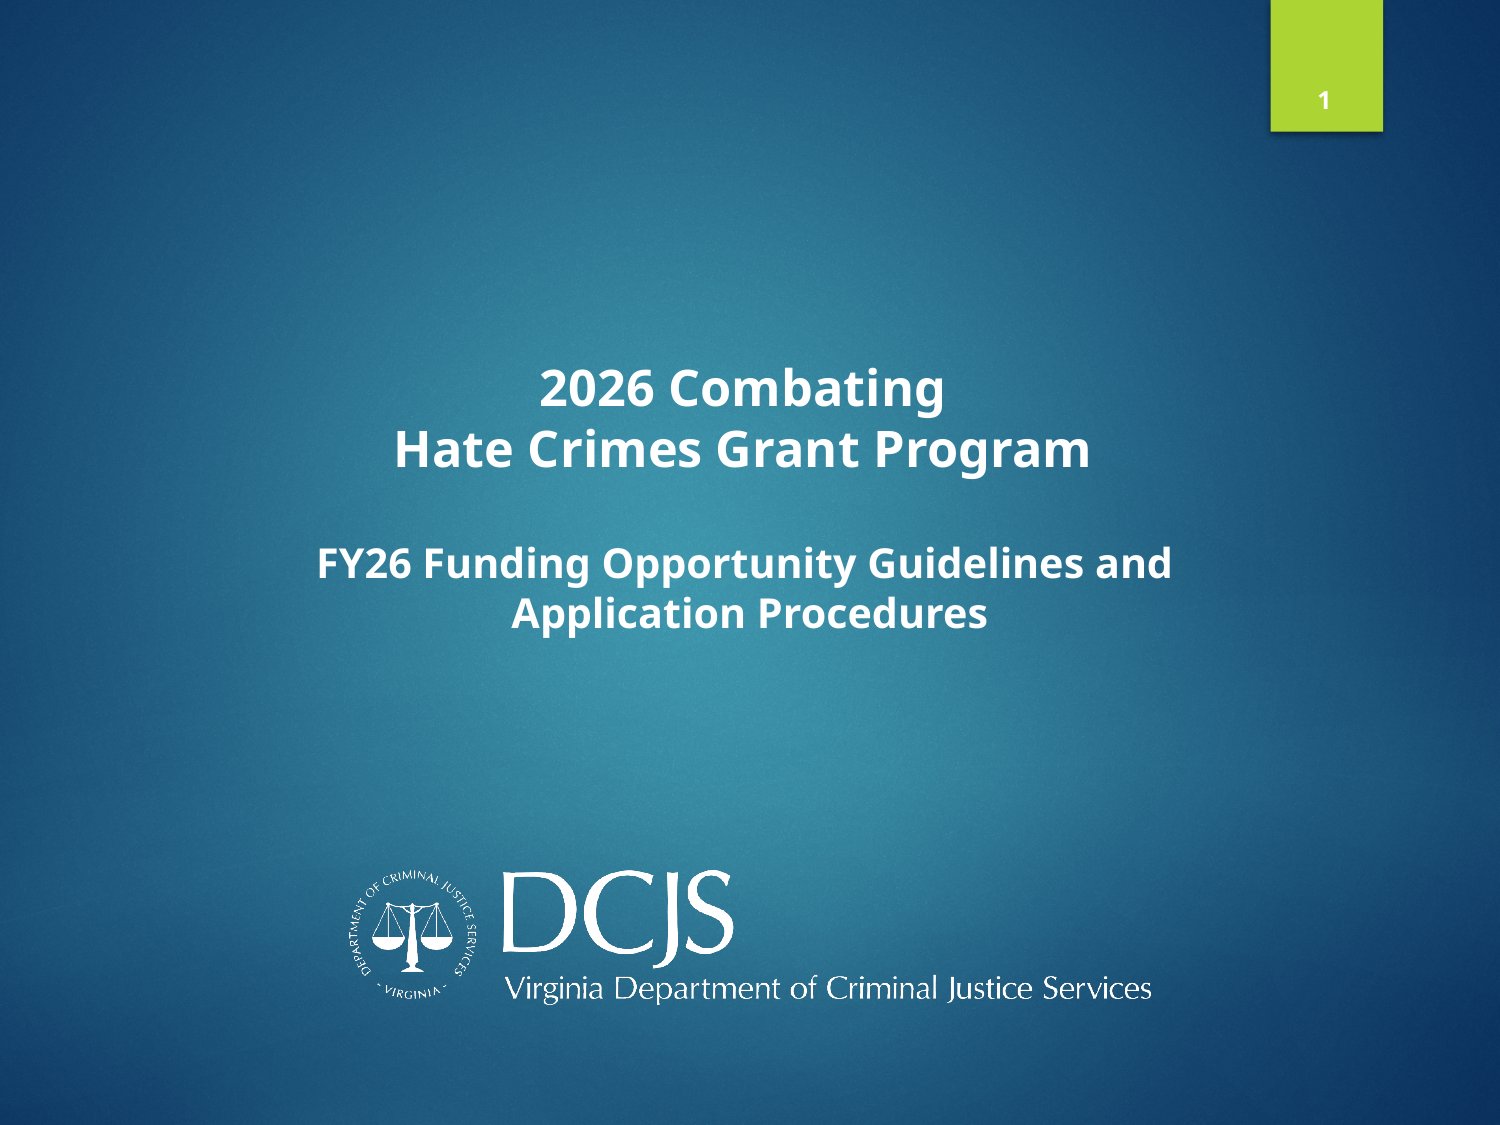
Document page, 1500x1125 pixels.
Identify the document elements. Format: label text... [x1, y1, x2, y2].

picture [349, 870, 1151, 1005]
title 2026 Combating Hate Crimes Grant Program FY26 Funding Opportunity Guidelines and Application Procedures [85, 345, 1415, 708]
slide_number 1 [1259, 0, 1390, 126]
